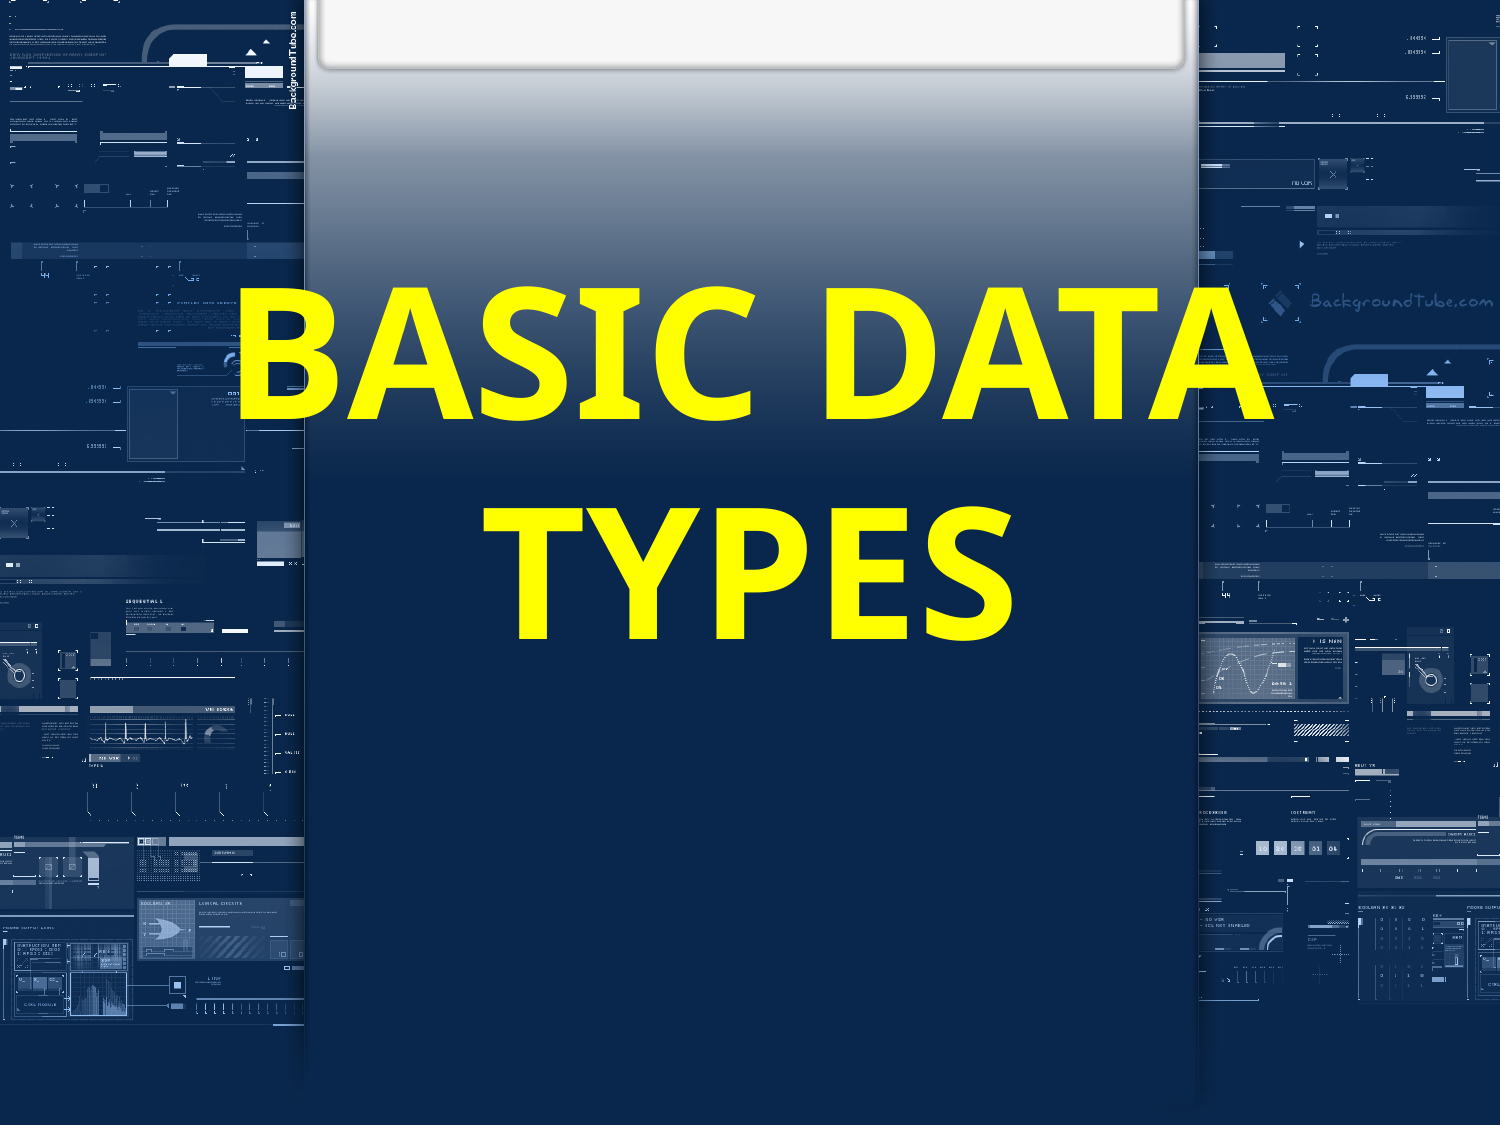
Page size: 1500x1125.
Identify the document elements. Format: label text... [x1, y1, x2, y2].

title BASIC DATA TYPES [75, 362, 1425, 550]
picture [0, 0, 1500, 1125]
